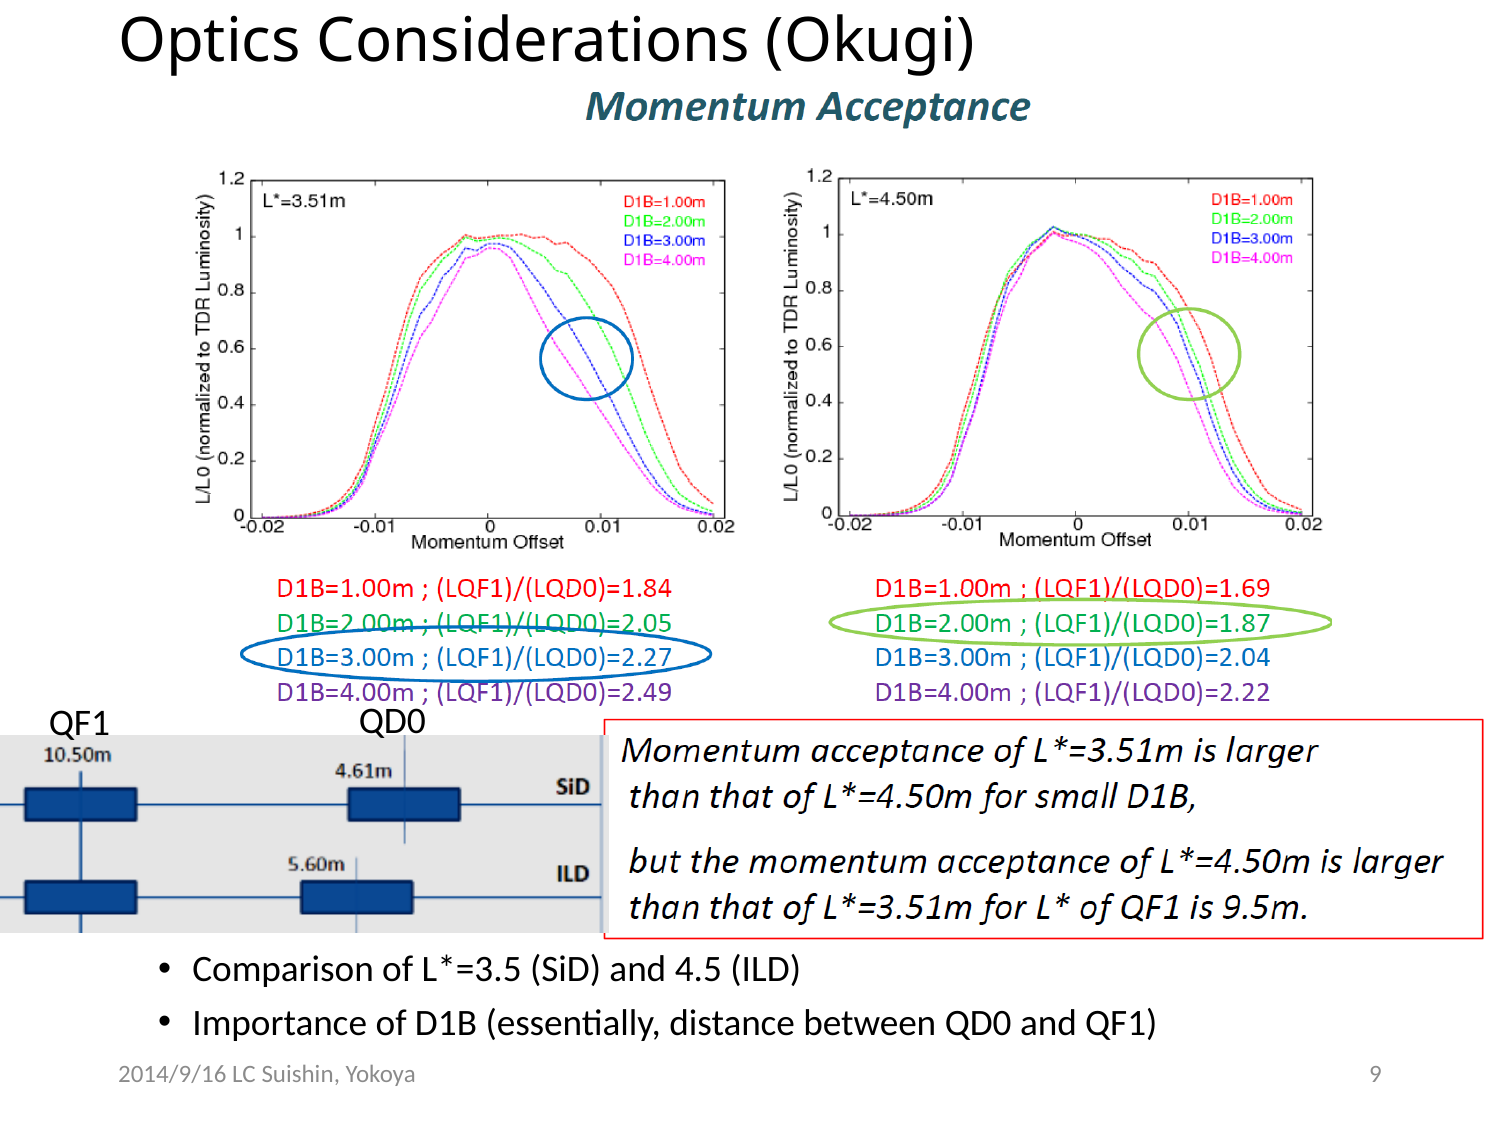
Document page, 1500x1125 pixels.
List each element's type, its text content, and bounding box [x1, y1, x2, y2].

title Optics Considerations (Okugi) [103, 0, 1397, 83]
picture [190, 82, 1490, 943]
list Comparison of L*=3.5 (SiD) and 4.5 (ILD) Importance of D1B (essentially, distance between QD0 and QF1) [143, 942, 1437, 1052]
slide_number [103, 1042, 441, 1103]
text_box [0, 688, 609, 933]
slide_number 9 [1059, 1042, 1397, 1103]
